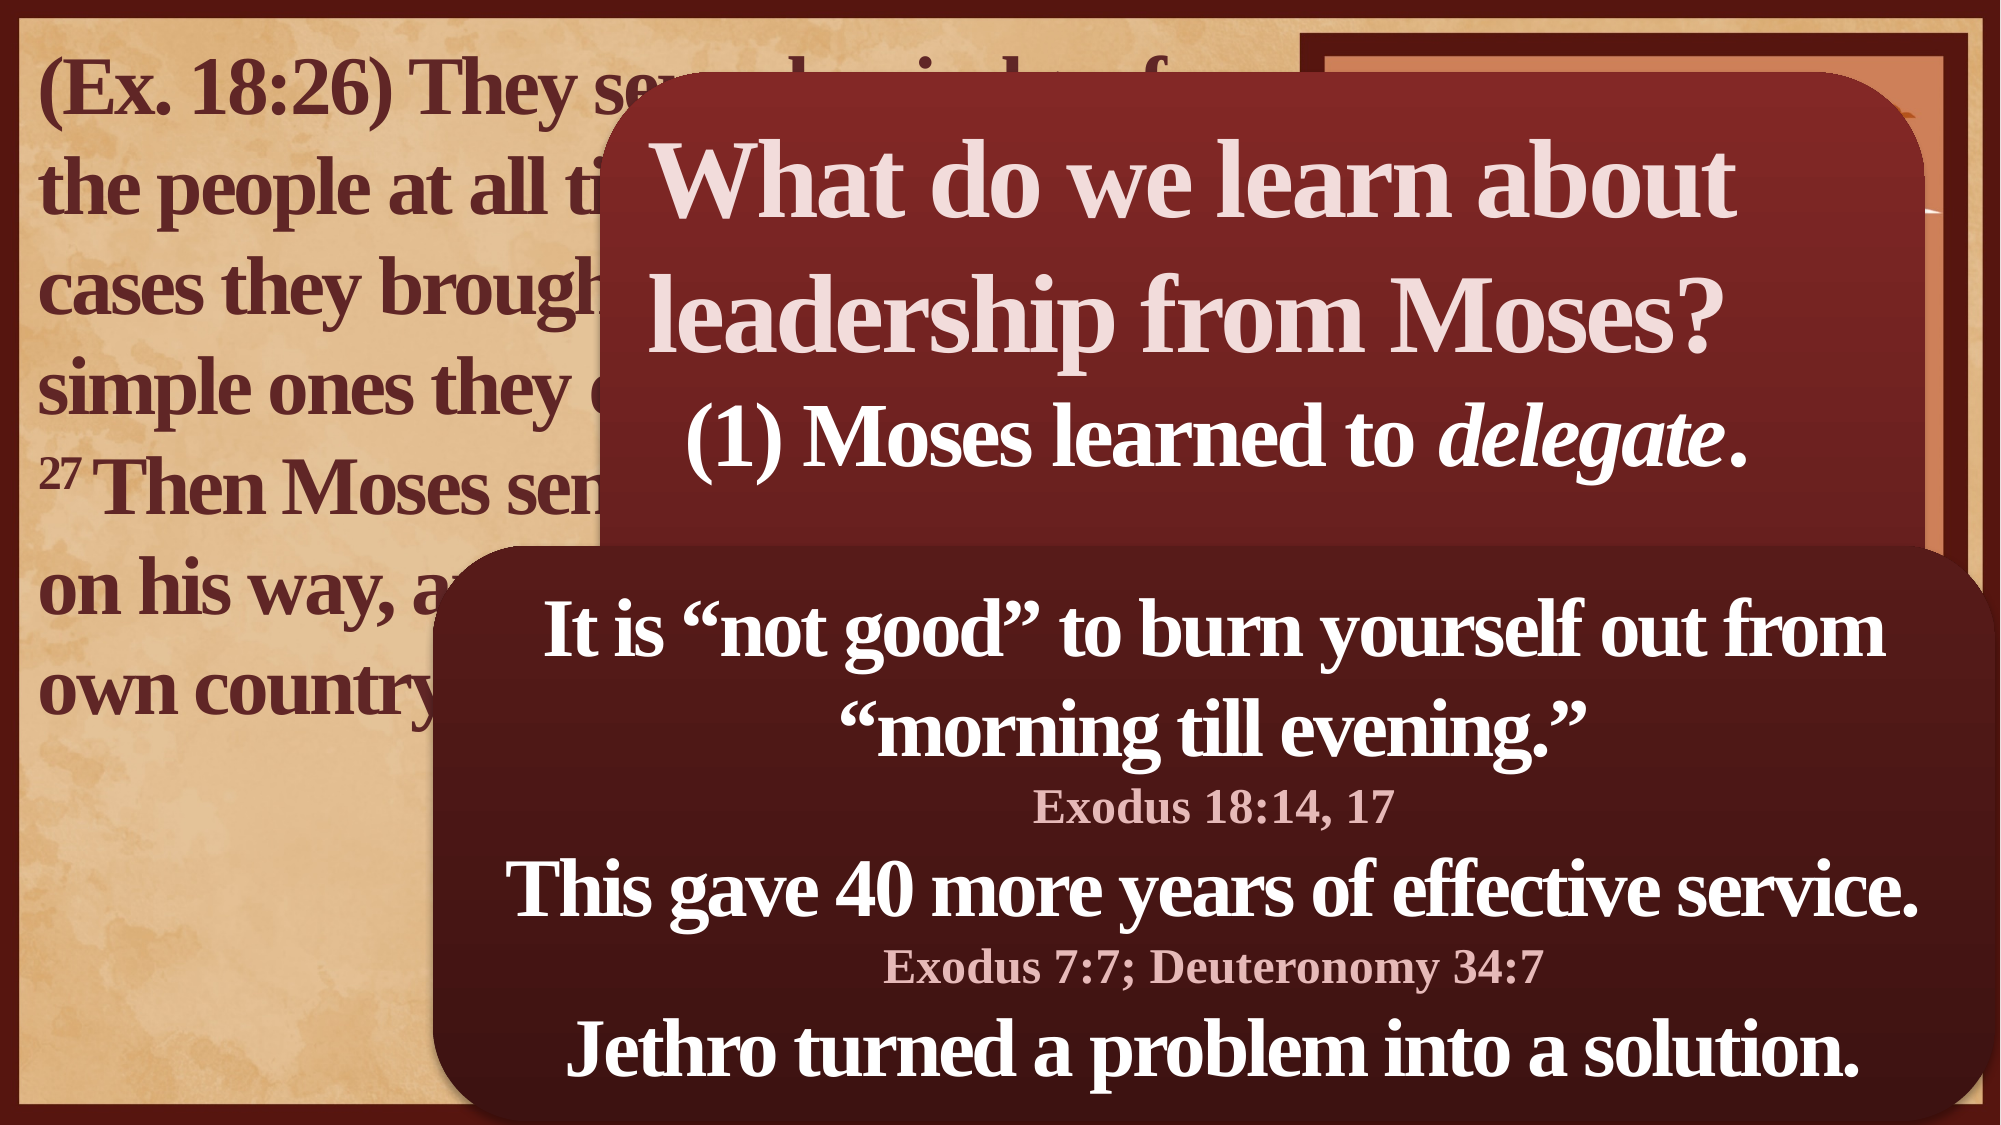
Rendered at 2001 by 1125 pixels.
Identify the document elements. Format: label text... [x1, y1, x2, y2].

text_box (Ex. 18:26) They served as judges for the people at all times. The difficult cases they brought to Moses, but the simple ones they decided themselves. 27 Then Moses sent his father-in-law on his way, and Jethro returned to his own country. [23, 23, 1288, 739]
text_box What do we learn about leadership from Moses? (1) Moses learned to delegate. [597, 70, 1928, 546]
picture [0, 0, 2001, 1125]
text_box It is “not good” to burn yourself out from “morning till evening.” Exodus 18:14, 17 This gave 40 more years of effective service. Exodus 7:7; Deuteronomy 34:7 Jethro turned a problem into a solution. [430, 543, 1998, 1124]
